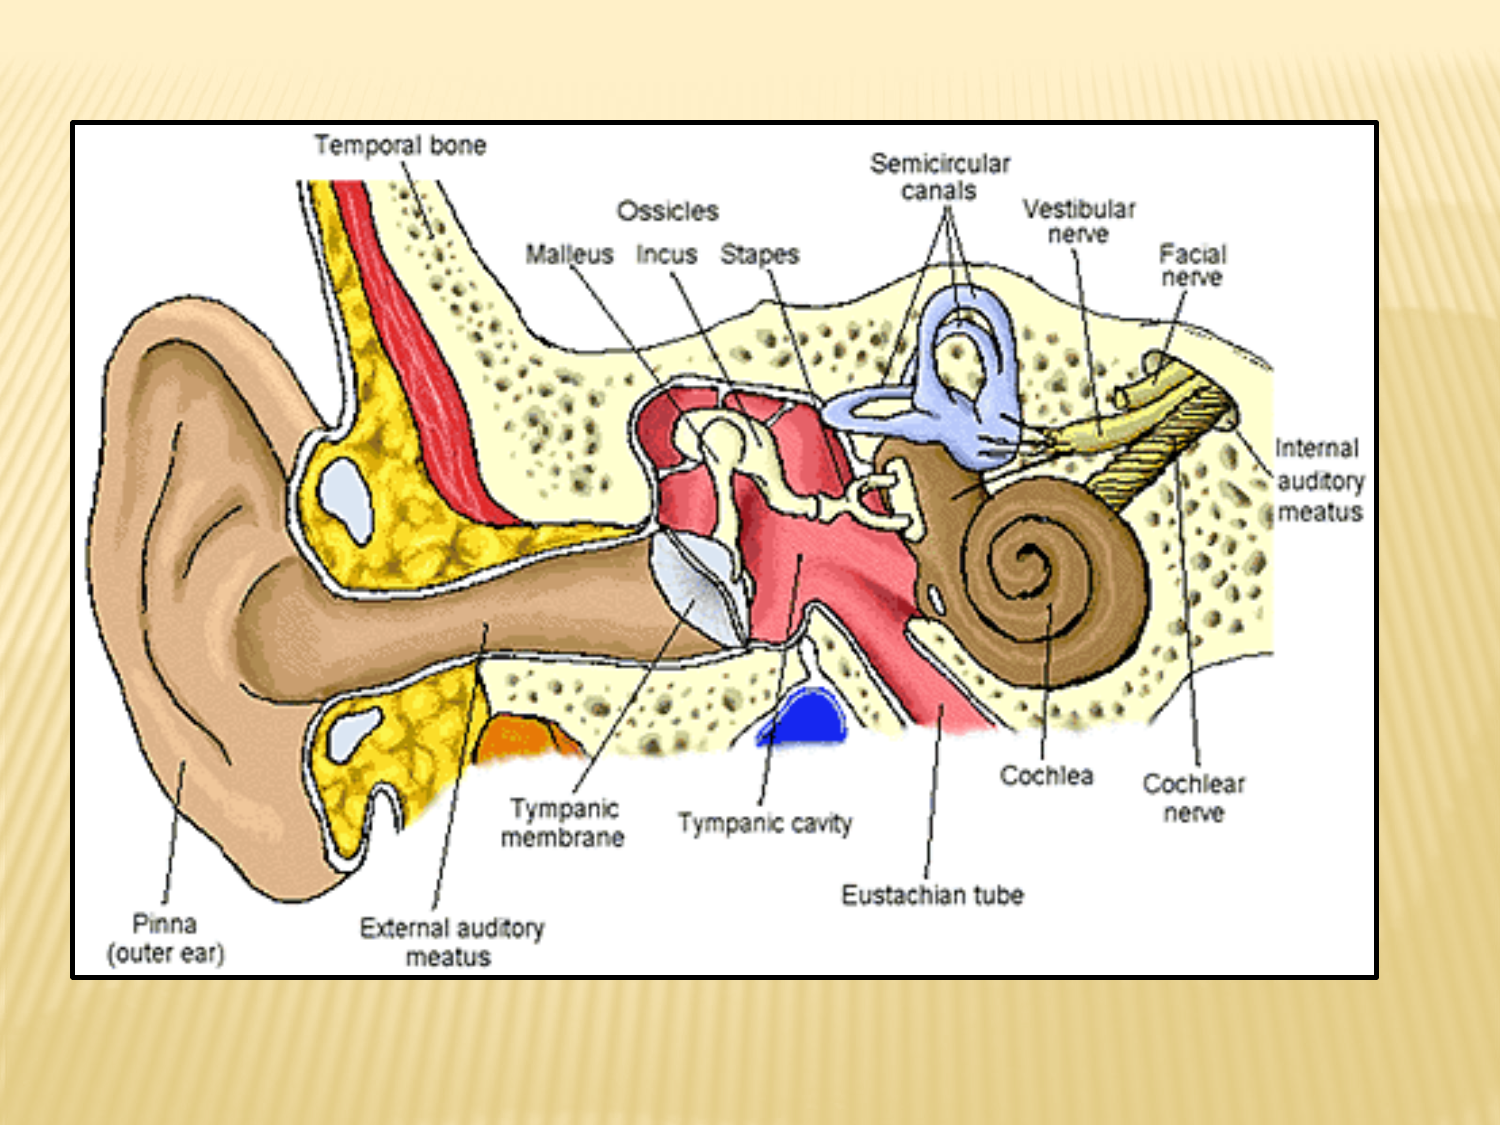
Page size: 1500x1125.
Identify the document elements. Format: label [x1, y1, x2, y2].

picture [74, 124, 1375, 976]
